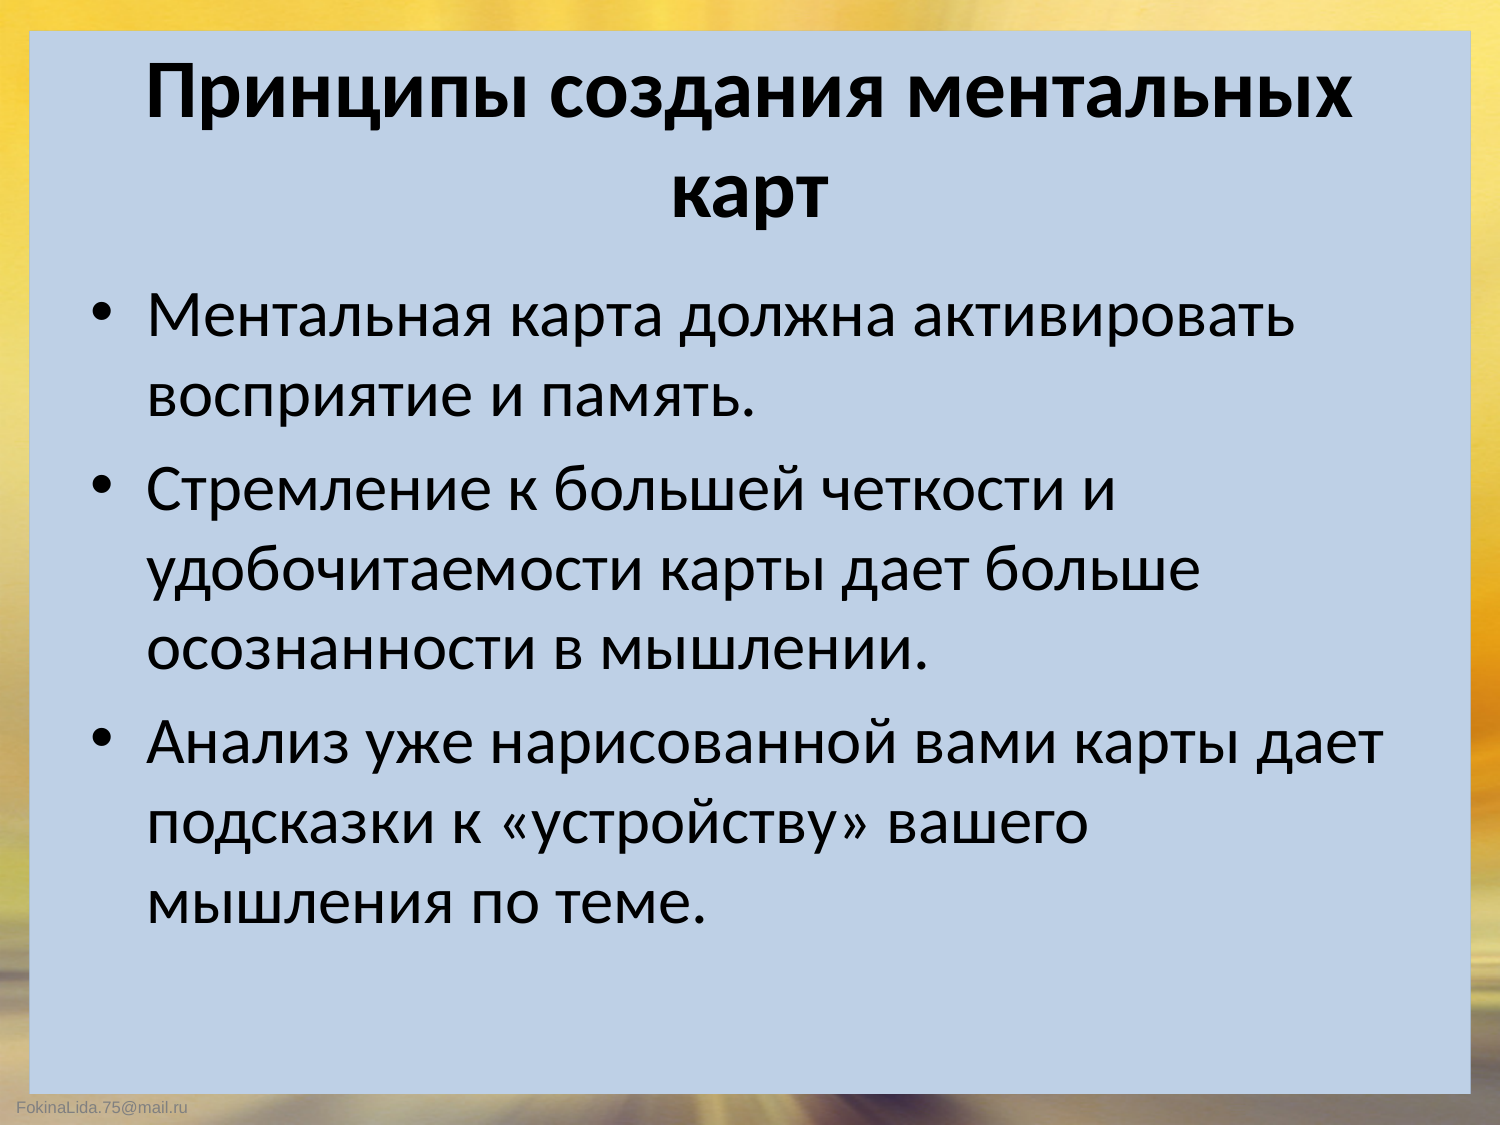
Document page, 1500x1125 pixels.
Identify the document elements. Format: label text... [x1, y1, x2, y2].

list Ментальная карта должна активировать восприятие и память. Стремление к большей четкости и удобочитаемости карты дает больше осознанности в мышлении. Анализ уже нарисованной вами карты дает подсказки к «устройству» вашего мышления по теме. [74, 262, 1426, 1006]
picture [0, 0, 1500, 1125]
title Принципы создания ментальных карт [74, 44, 1426, 233]
